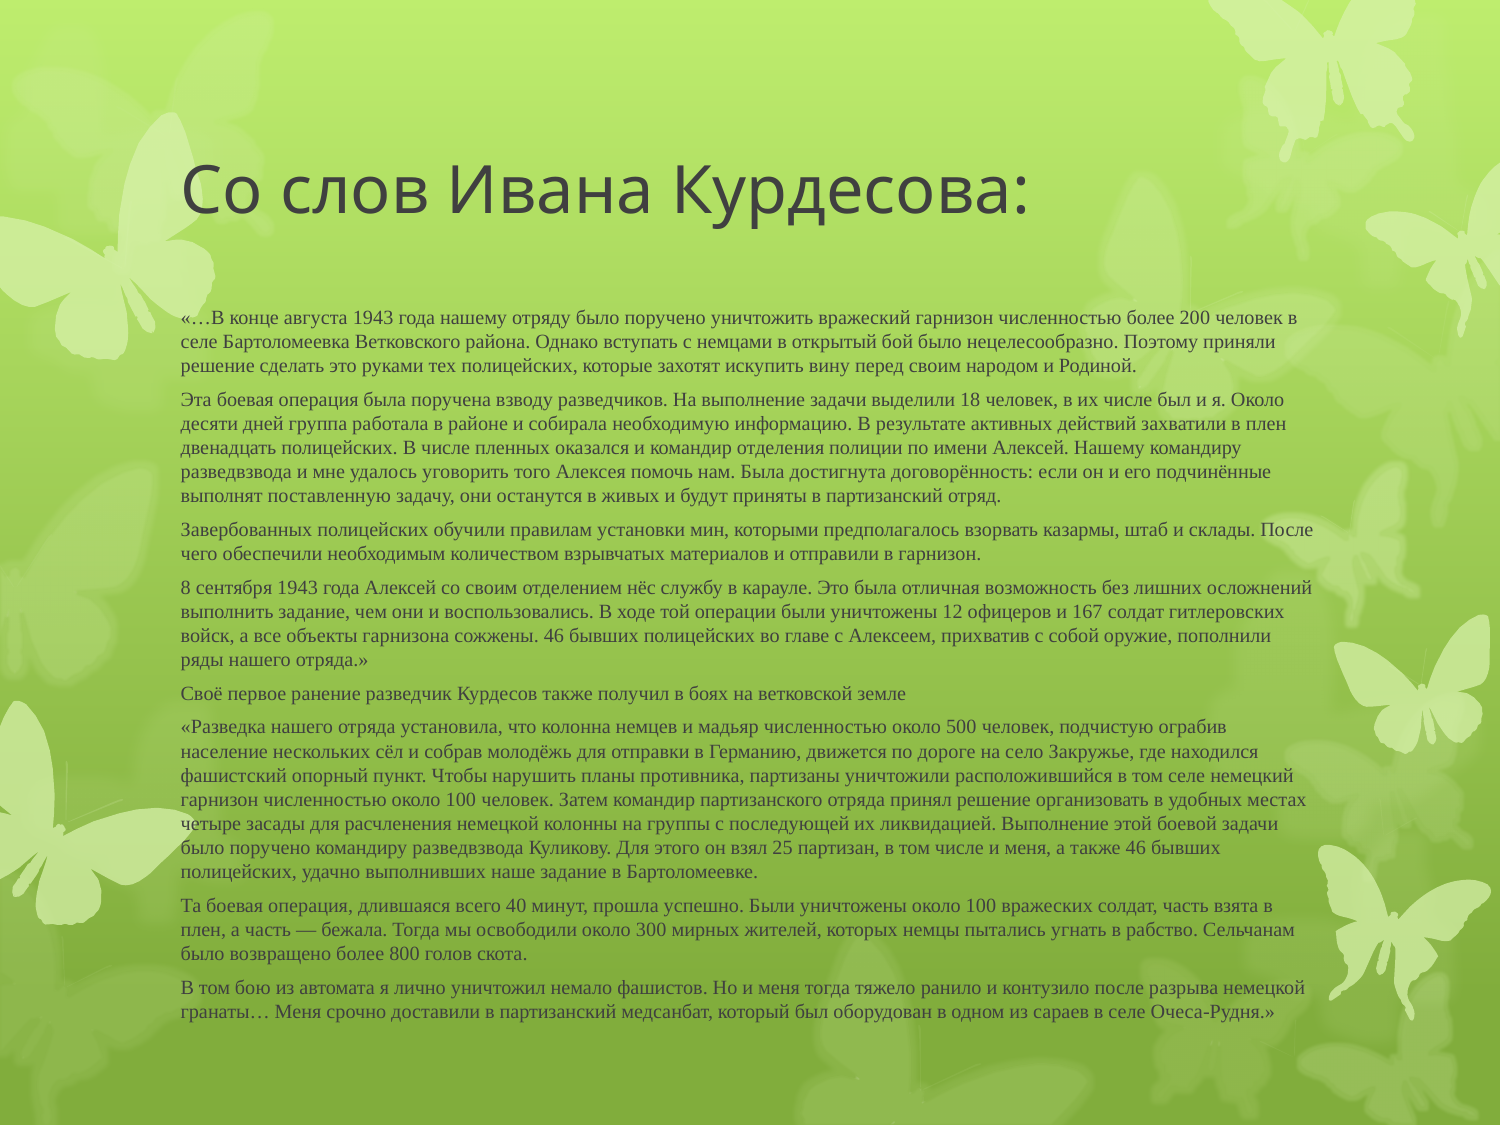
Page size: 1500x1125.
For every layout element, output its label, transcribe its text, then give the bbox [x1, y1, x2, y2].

list «…В конце августа 1943 года нашему отряду было поручено уничтожить вражеский гарнизон численностью более 200 человек в селе Бартоломеевка Ветковского района. Однако вступать с немцами в открытый бой было нецелесообразно. Поэтому приняли решение сделать это руками тех полицейских, которые захотят искупить вину перед своим народом и Родиной. Эта боевая операция была поручена взводу разведчиков. На выполнение задачи выделили 18 человек, в их числе был и я. Около десяти дней группа работала в районе и собирала необходимую информацию. В результате активных действий захватили в плен двенадцать полицейских. В числе пленных оказался и командир отделения полиции по имени Алексей. Нашему командиру разведвзвода и мне удалось уговорить того Алексея помочь нам. Была достигнута договорённость: если он и его подчинённые выполнят поставленную задачу, они останутся в живых и будут приняты в партизанский отряд. Завербованных полицейских обучили правилам установки мин, которыми предполагалось взорвать казармы, штаб и склады. После чего обеспечили необходимым количеством взрывчатых материалов и отправили в гарнизон. 8 сентября 1943 года Алексей со своим отделением нёс службу в карауле. Это была отличная возможность без лишних осложнений выполнить задание, чем они и воспользовались. В ходе той операции были уничтожены 12 офицеров и 167 солдат гитлеровских войск, а все объекты гарнизона сожжены. 46 бывших полицейских во главе с Алексеем, прихватив с собой оружие, пополнили ряды нашего отряда.» Своё первое ранение разведчик Курдесов также получил в боях на ветковской земле «Разведка нашего отряда установила, что колонна немцев и мадьяр численностью около 500 человек, подчистую ограбив население нескольких сёл и собрав молодёжь для отправки в Германию, движется по дороге на село Закружье, где находился фашистский опорный пункт. Чтобы нарушить планы противника, партизаны уничтожили расположившийся в том селе немецкий гарнизон численностью около 100 человек. Затем командир партизанского отряда принял решение организовать в удобных местах четыре засады для расчленения немецкой колонны на группы с последующей их ликвидацией. Выполнение этой боевой задачи было поручено командиру разведвзвода Куликову. Для этого он взял 25 партизан, в том числе и меня, а также 46 бывших полицейских, удачно выполнивших наше задание в Бартоломеевке. Та боевая операция, длившаяся всего 40 минут, прошла успешно. Были уничтожены около 100 вражеских солдат, часть взята в плен, а часть — бежала. Тогда мы освободили около 300 мирных жителей, которых немцы пытались угнать в рабство. Сельчанам было возвращено более 800 голов скота. В том бою из автомата я лично уничтожил немало фашистов. Но и меня тогда тяжело ранило и контузило после разрыва немецкой гранаты… Меня срочно доставили в партизанский медсанбат, который был оборудован в одном из сараев в селе Очеса-Рудня.» [165, 296, 1335, 1059]
title Со слов Ивана Курдесова: [165, 110, 1335, 263]
